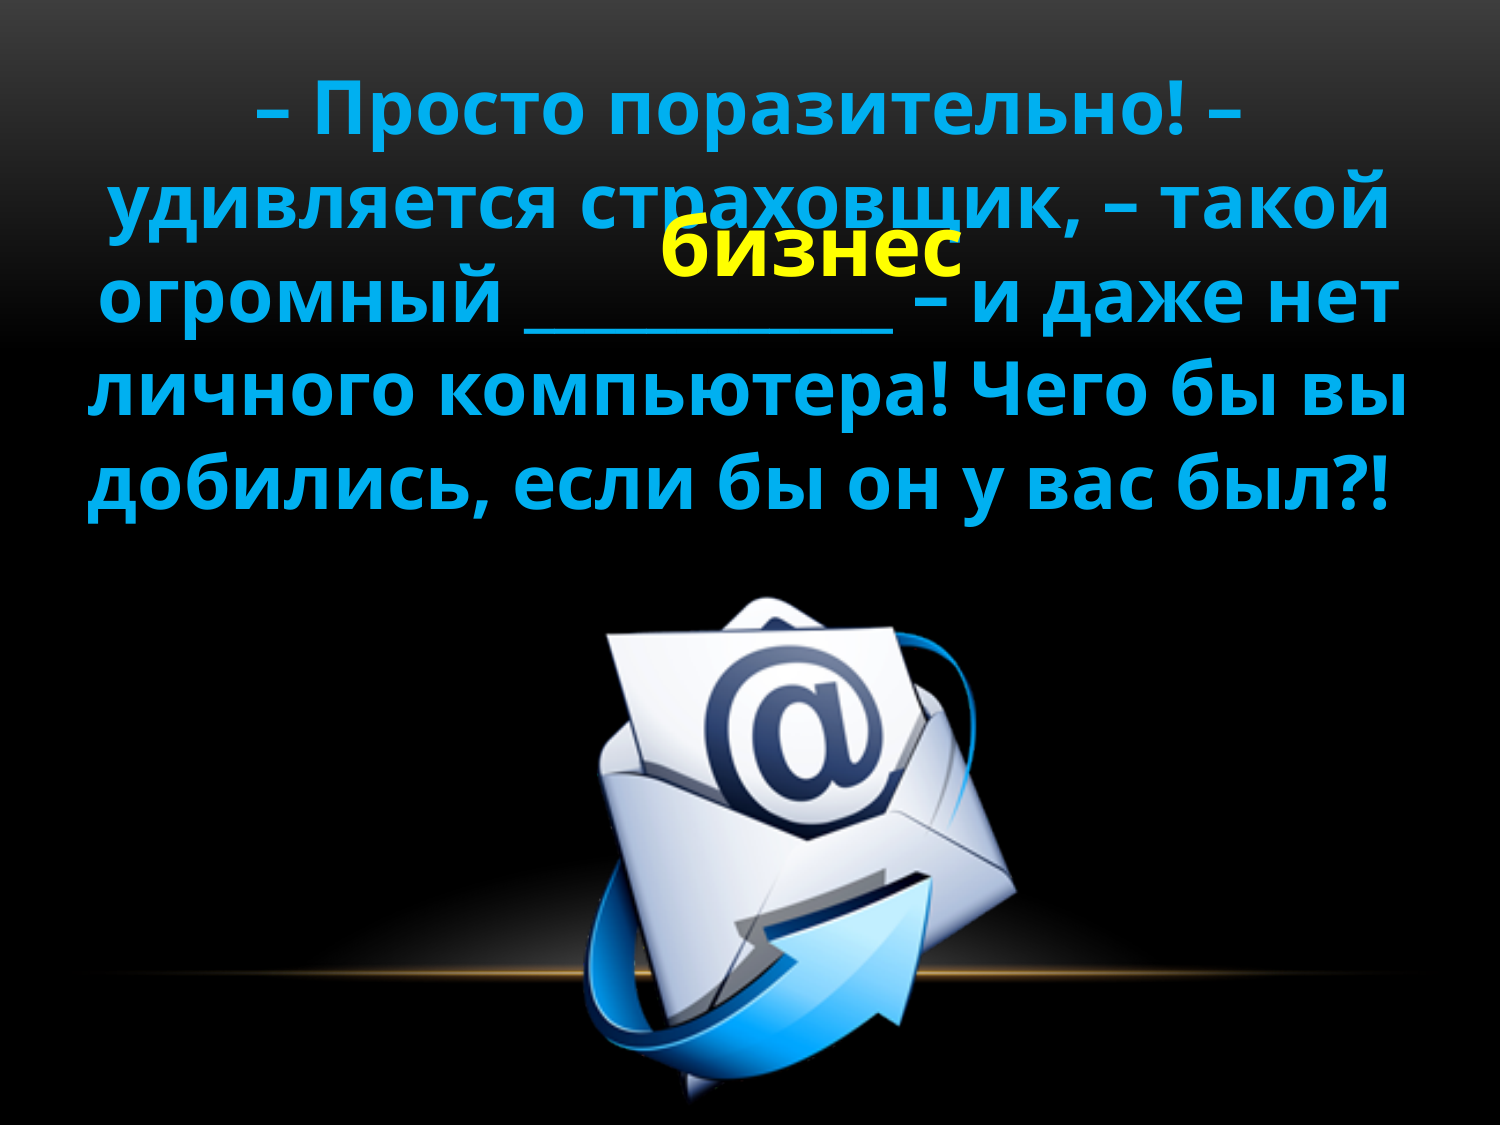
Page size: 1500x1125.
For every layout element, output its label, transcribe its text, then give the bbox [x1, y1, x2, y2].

picture [0, 0, 1500, 1125]
text_box – Просто поразительно! – удивляется страховщик, – такой огромный ____________ – и даже нет личного компьютера! Чего бы вы добились, если бы он у вас был?! [21, 243, 1471, 453]
text_box бизнес [596, 185, 1028, 302]
